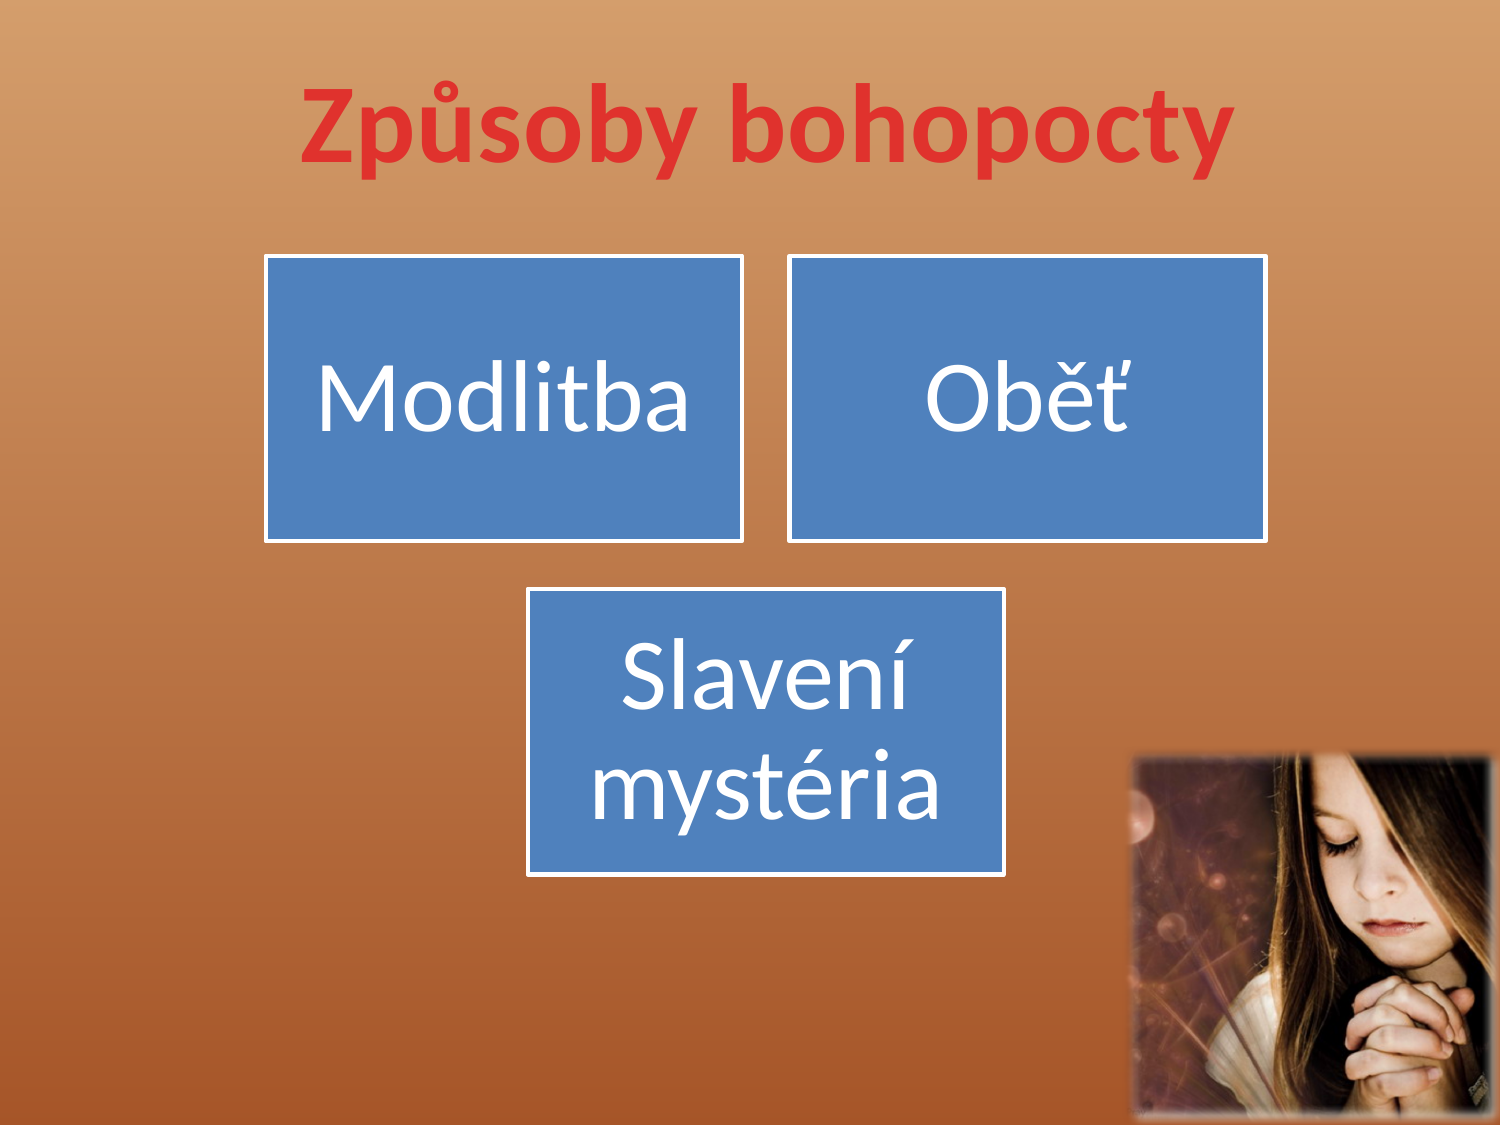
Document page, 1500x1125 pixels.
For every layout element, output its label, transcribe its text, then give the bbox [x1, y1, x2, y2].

text_box Způsoby bohopocty [285, 42, 1253, 193]
picture [1122, 746, 1500, 1125]
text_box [265, 231, 1266, 899]
